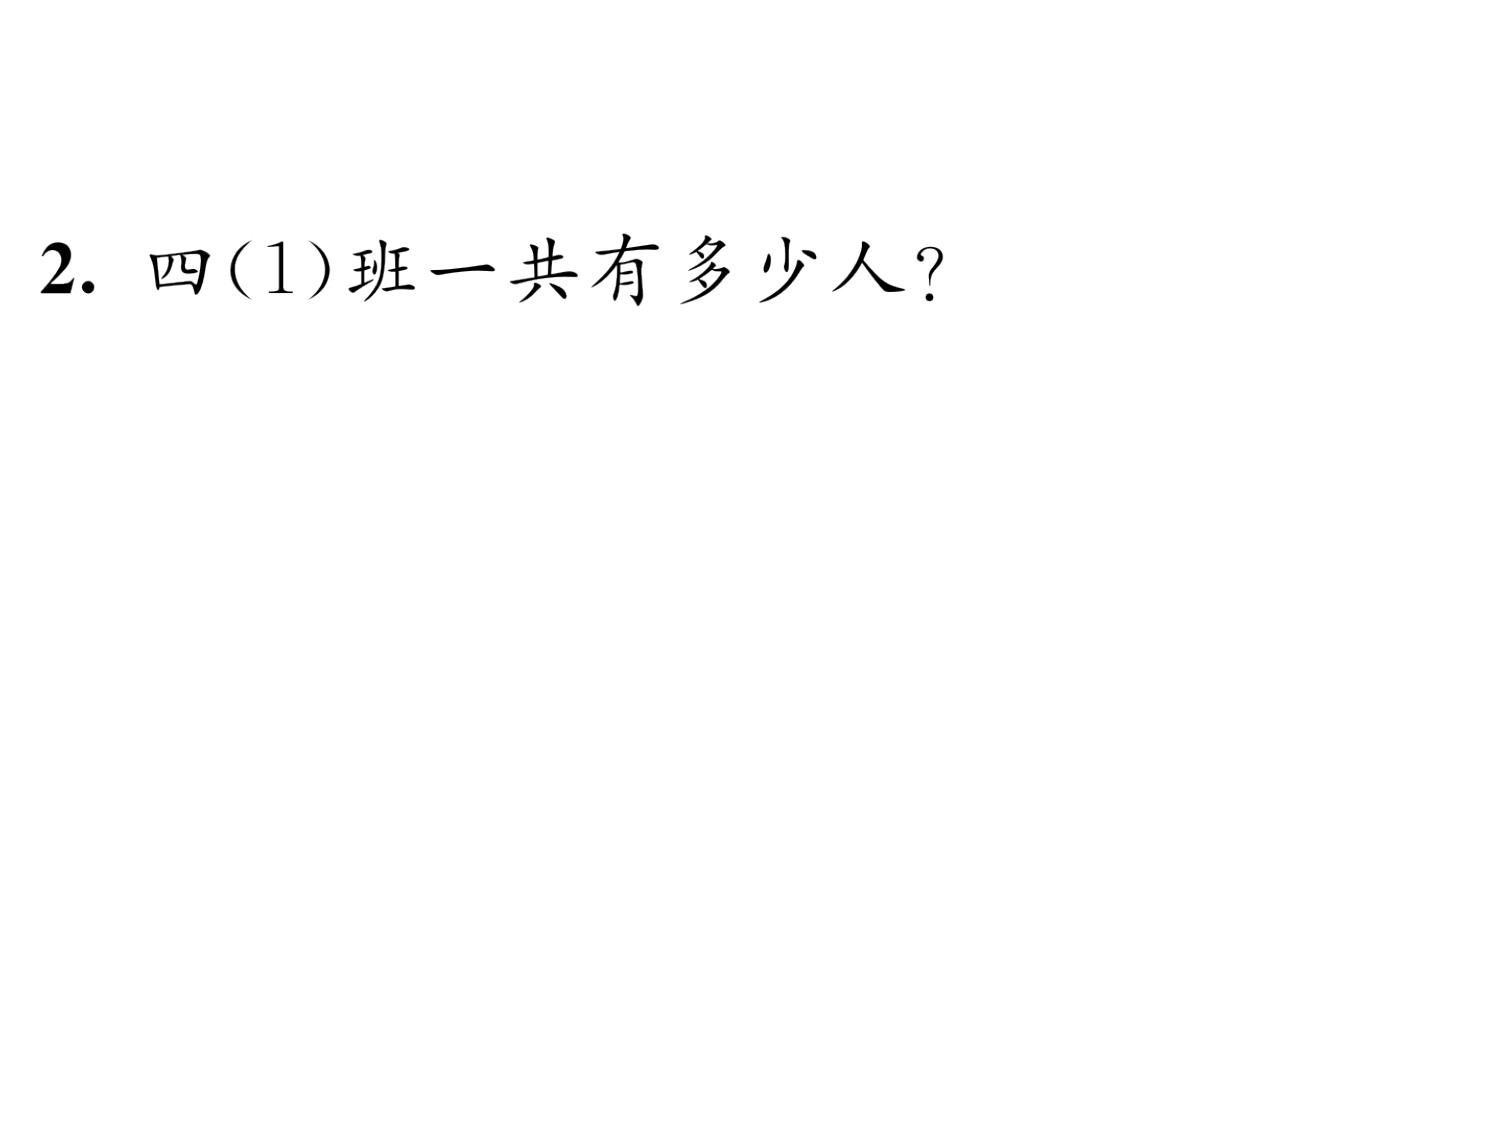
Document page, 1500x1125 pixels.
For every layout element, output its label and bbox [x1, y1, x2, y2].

picture [35, 177, 1453, 731]
